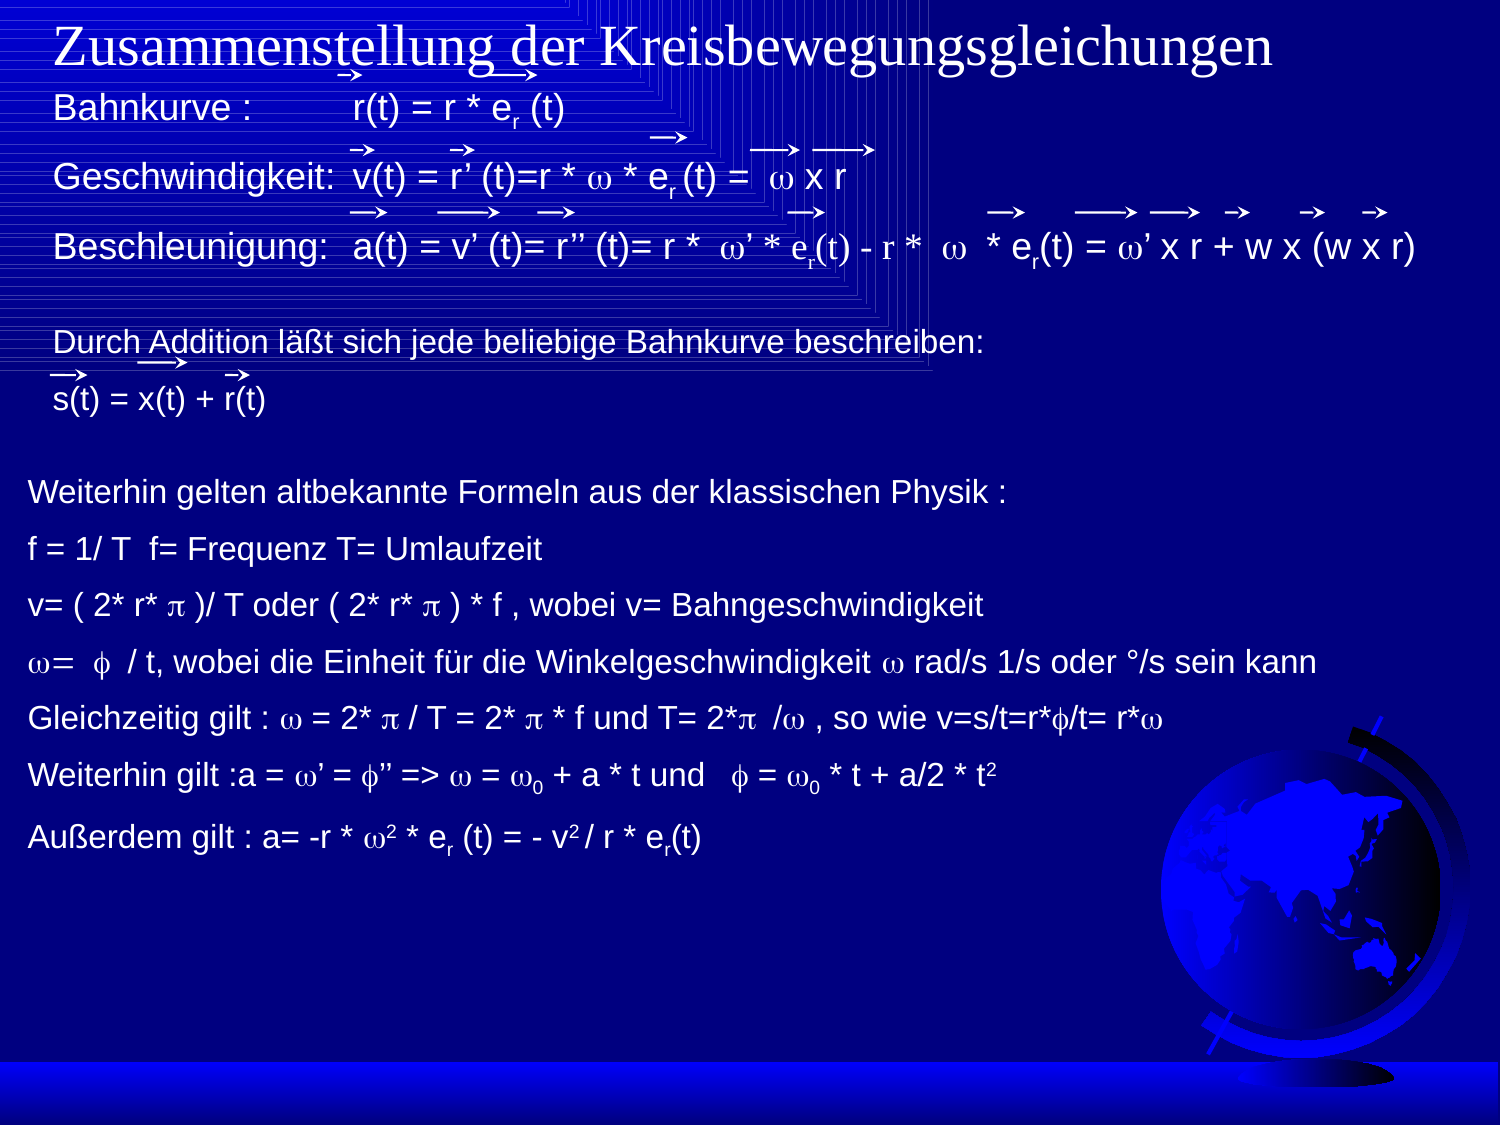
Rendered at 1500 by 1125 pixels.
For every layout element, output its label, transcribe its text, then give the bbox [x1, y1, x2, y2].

text_box Weiterhin gelten altbekannte Formeln aus der klassischen Physik : f = 1/ T f= Frequenz T= Umlaufzeit v= ( 2* r* p )/ T oder ( 2* r* p ) * f , wobei v= Bahngeschwindigkeit w= f / t, wobei die Einheit für die Winkelgeschwindigkeit w rad/s 1/s oder °/s sein kann Gleichzeitig gilt : w = 2* p / T = 2* p * f und T= 2*p /w , so wie v=s/t=r*f/t= r*w Weiterhin gilt :a = w’ = f’’ => w = w0 + a * t und f = w0 * t + a/2 * t2 Außerdem gilt : a= -r * w2 * er (t) = - v2 / r * er(t) [12, 462, 1425, 868]
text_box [337, 74, 1388, 213]
text_box Bahnkurve : r(t) = r * er (t) Geschwindigkeit: v(t) = r’ (t)=r * w * er (t) = w x r Beschleunigung: a(t) = v’ (t)= r’’ (t)= r * w’ * er(t) - r * w * er(t) = w’ x r + w x (w x r) [37, 74, 1438, 281]
text_box Zusammenstellung der Kreisbewegungsgleichungen [37, 0, 1438, 74]
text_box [49, 362, 251, 375]
text_box Durch Addition läßt sich jede beliebige Bahnkurve beschreiben: s(t) = x(t) + r(t) [37, 312, 1375, 425]
